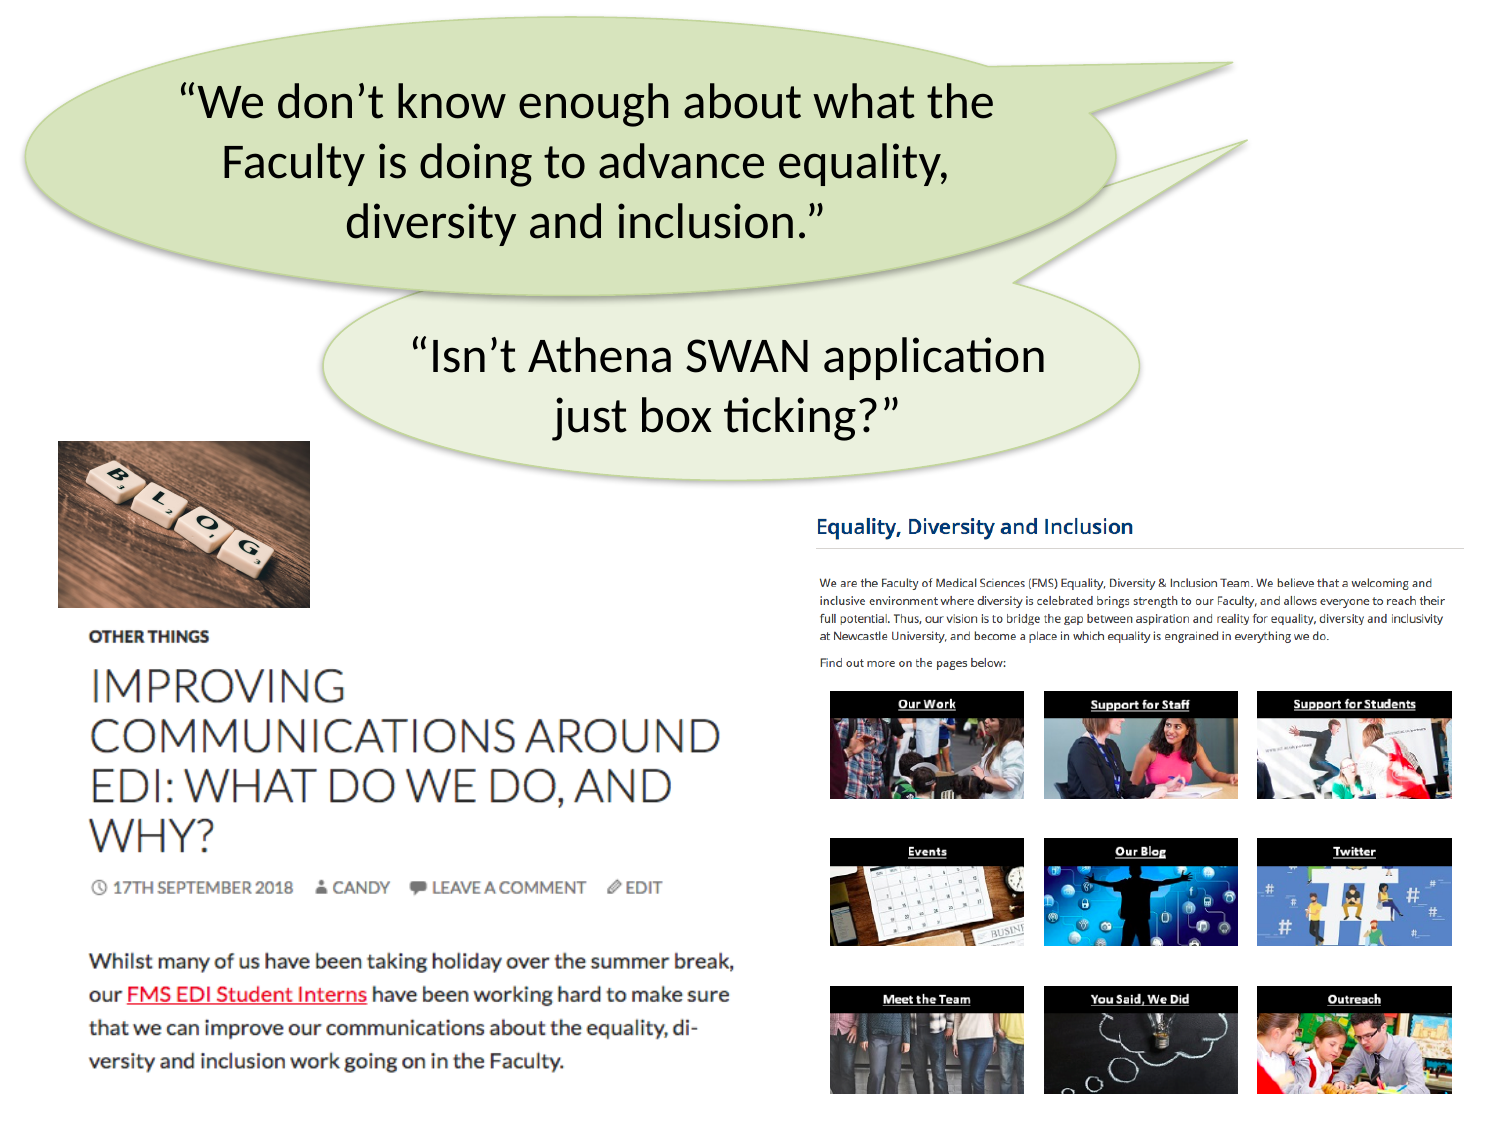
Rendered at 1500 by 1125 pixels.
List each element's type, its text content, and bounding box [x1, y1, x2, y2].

picture [810, 509, 1468, 1112]
picture [58, 441, 808, 1106]
text_box [322, 139, 1248, 429]
text_box “Isn’t Athena SWAN application just box ticking?” [380, 315, 1075, 451]
text_box [1025, 61, 1234, 235]
text_box [169, 16, 972, 61]
text_box [191, 257, 951, 297]
text_box [24, 68, 146, 245]
text_box “We don’t know enough about what the Faculty is doing to advance equality, diversity and inclusion.” [146, 61, 1025, 257]
text_box [455, 451, 1008, 482]
